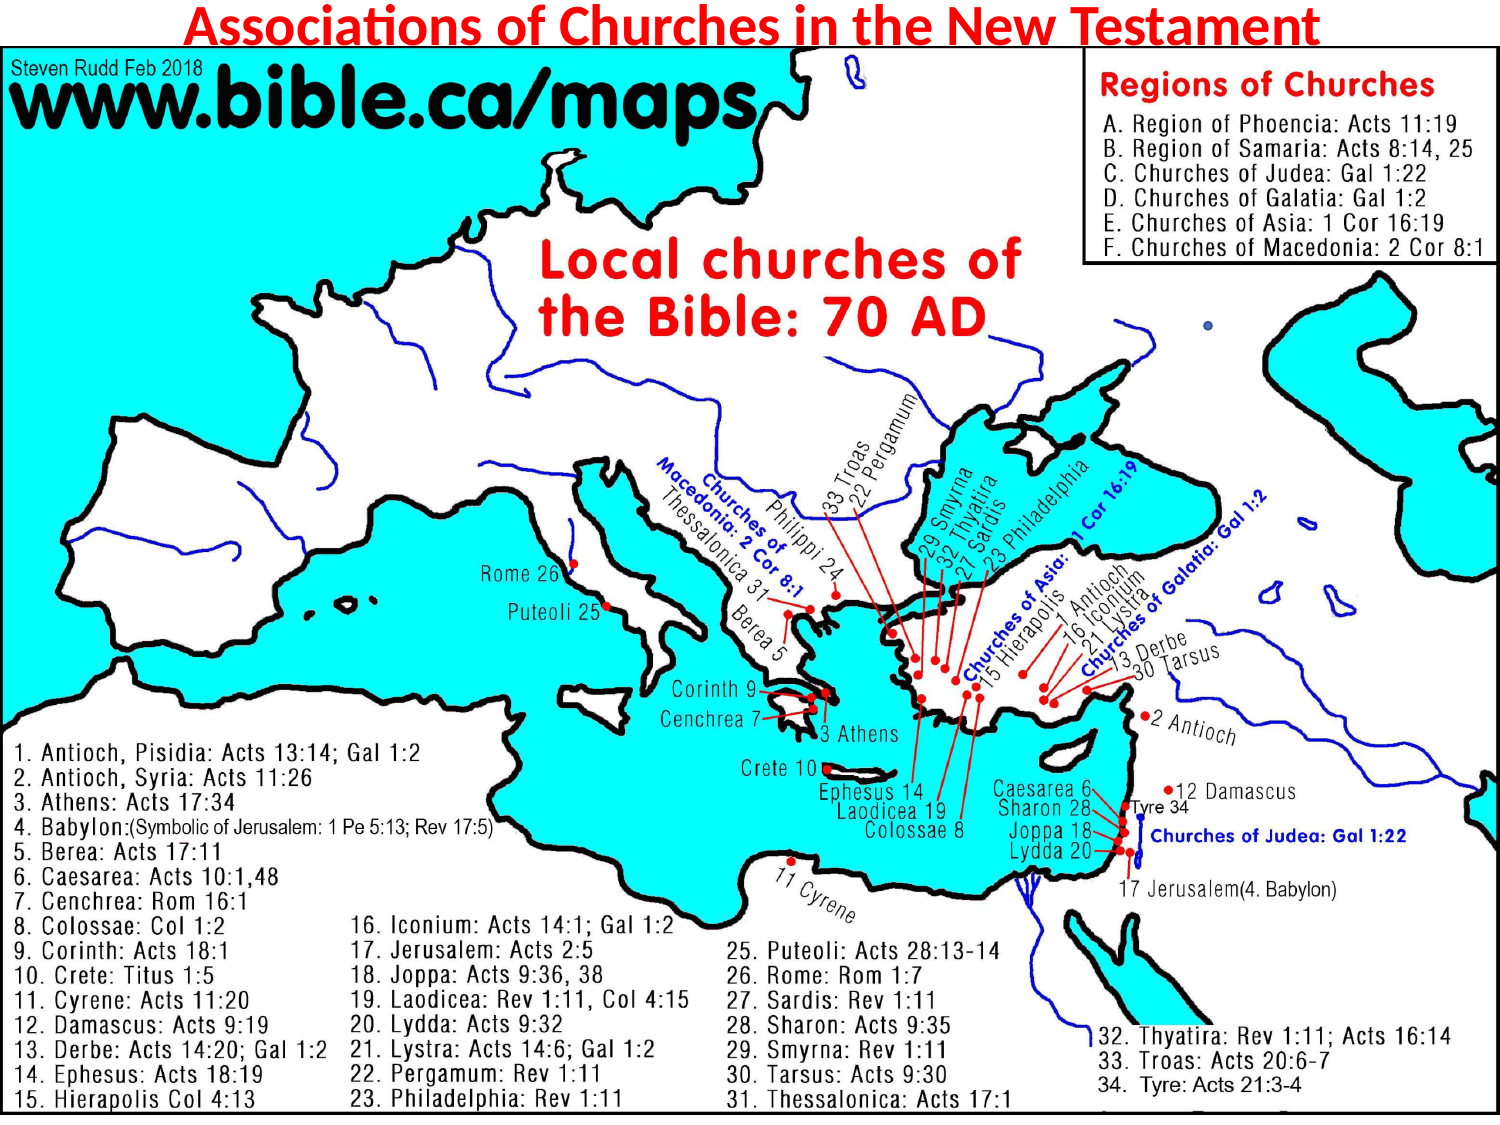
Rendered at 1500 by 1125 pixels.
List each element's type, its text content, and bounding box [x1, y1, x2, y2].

text_box Associations of Churches in the New Testament [168, 0, 1338, 46]
picture [0, 46, 1500, 1116]
